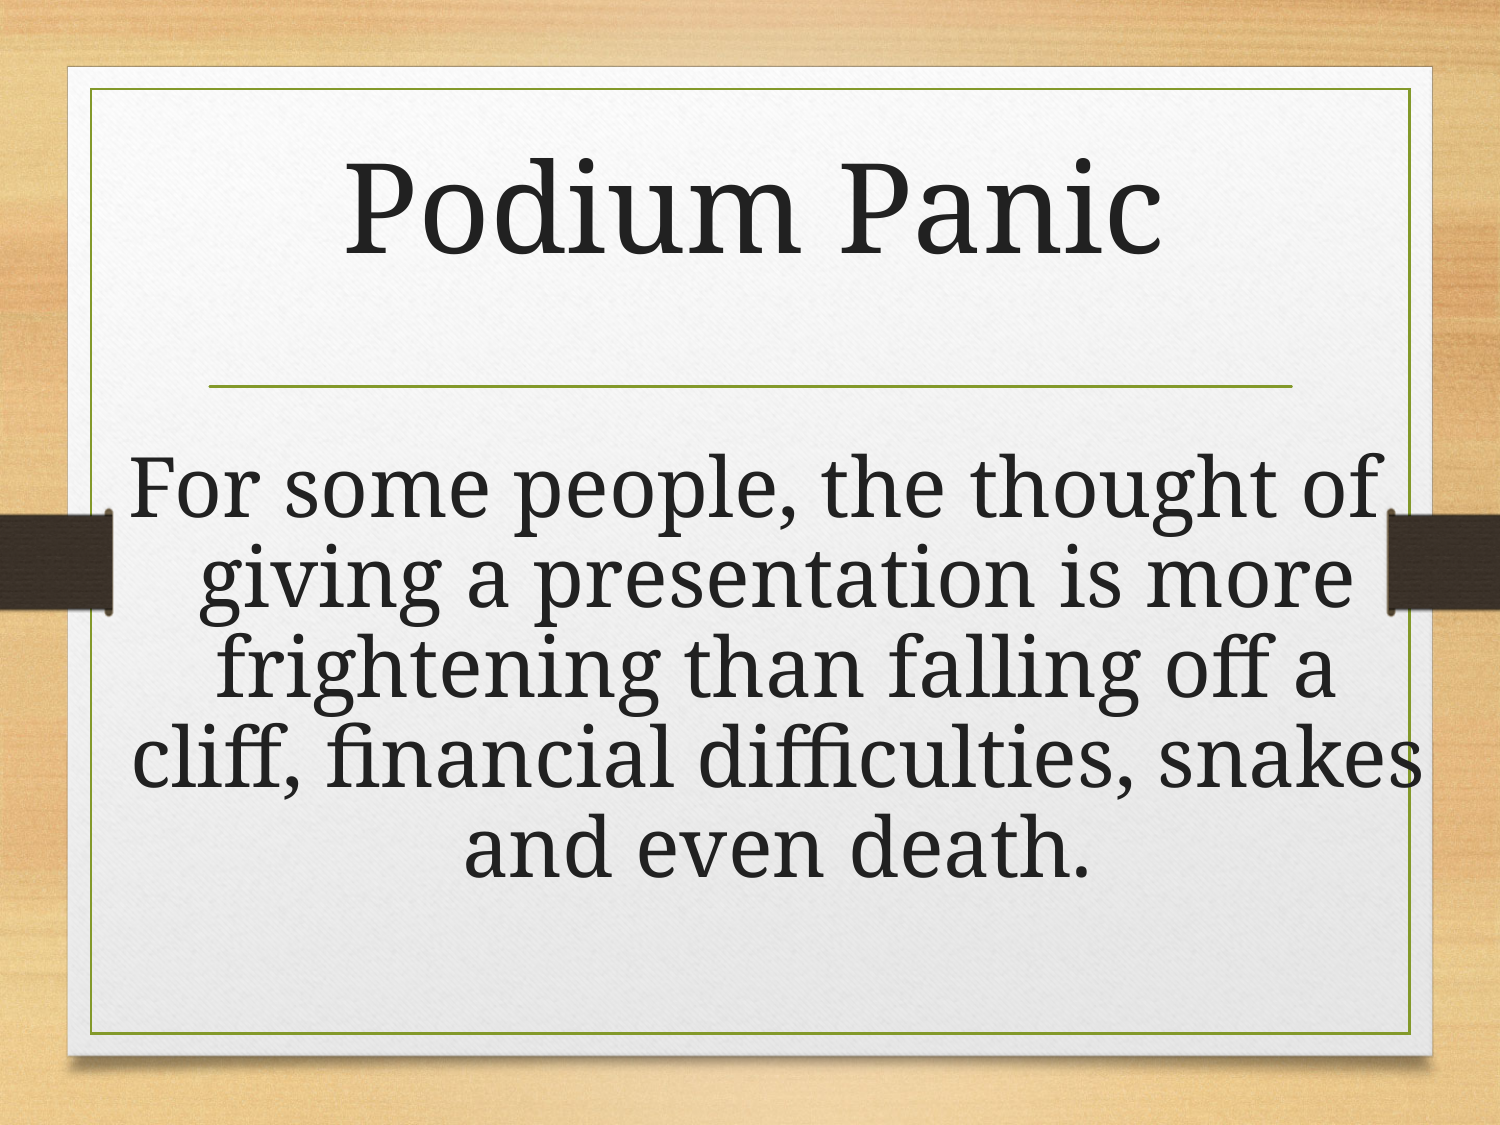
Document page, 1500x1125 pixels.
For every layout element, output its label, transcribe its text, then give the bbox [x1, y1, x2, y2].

list For some people, the thought of giving a presentation is more frightening than falling off a cliff, financial difficulties, snakes and even death. [62, 287, 1447, 957]
picture [0, 0, 1500, 1125]
text_box Podium Panic [266, 120, 1242, 286]
